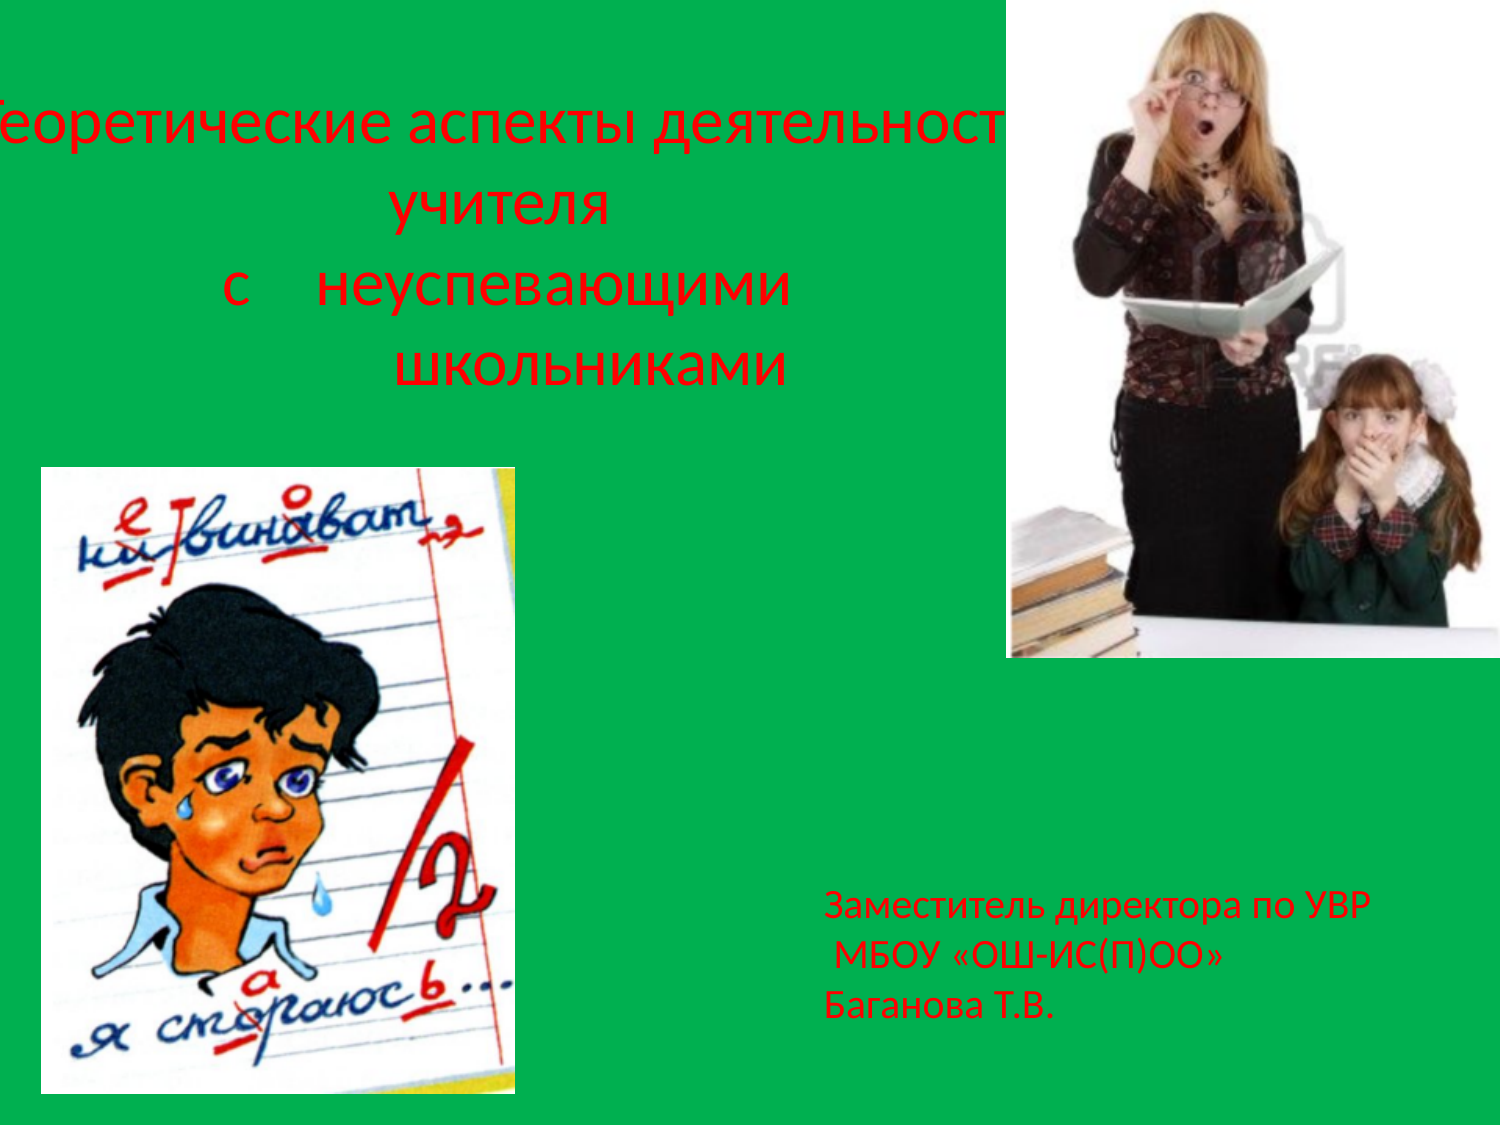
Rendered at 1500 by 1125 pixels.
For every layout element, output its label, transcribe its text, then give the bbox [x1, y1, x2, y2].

title Теоретические аспекты деятельности учителя с неуспевающими школьниками [0, 66, 1000, 409]
picture [41, 467, 516, 1094]
text_box Заместитель директора по УВР МБОУ «ОШ-ИС(П)ОО» Баганова Т.В. [809, 869, 1400, 1035]
picture [1005, 0, 1500, 659]
